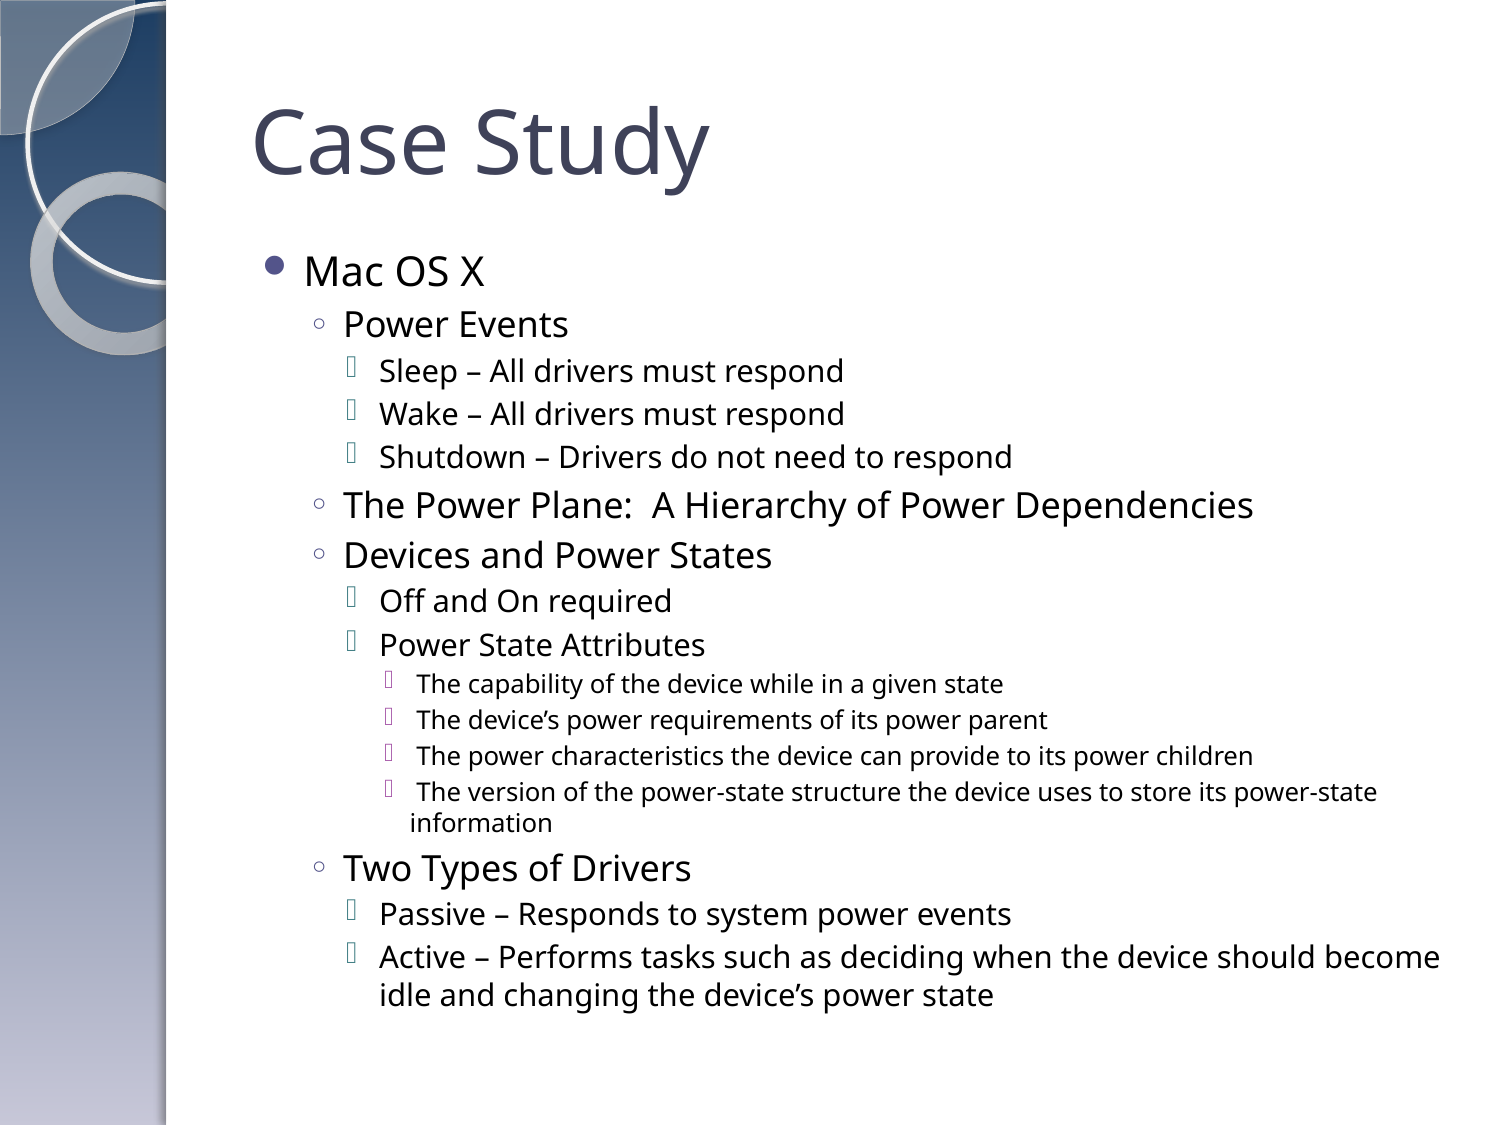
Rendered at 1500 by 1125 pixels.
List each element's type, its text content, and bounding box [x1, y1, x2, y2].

title Case Study [235, 45, 1466, 233]
list Mac OS X Power Events Sleep – All drivers must respond Wake – All drivers must respond Shutdown – Drivers do not need to respond The Power Plane: A Hierarchy of Power Dependencies Devices and Power States Off and On required Power State Attributes The capability of the device while in a given state The device’s power requirements of its power parent The power characteristics the device can provide to its power children The version of the power-state structure the device uses to store its power-state information Two Types of Drivers Passive – Responds to system power events Active – Performs tasks such as deciding when the device should become idle and changing the device’s power state [235, 237, 1466, 1025]
